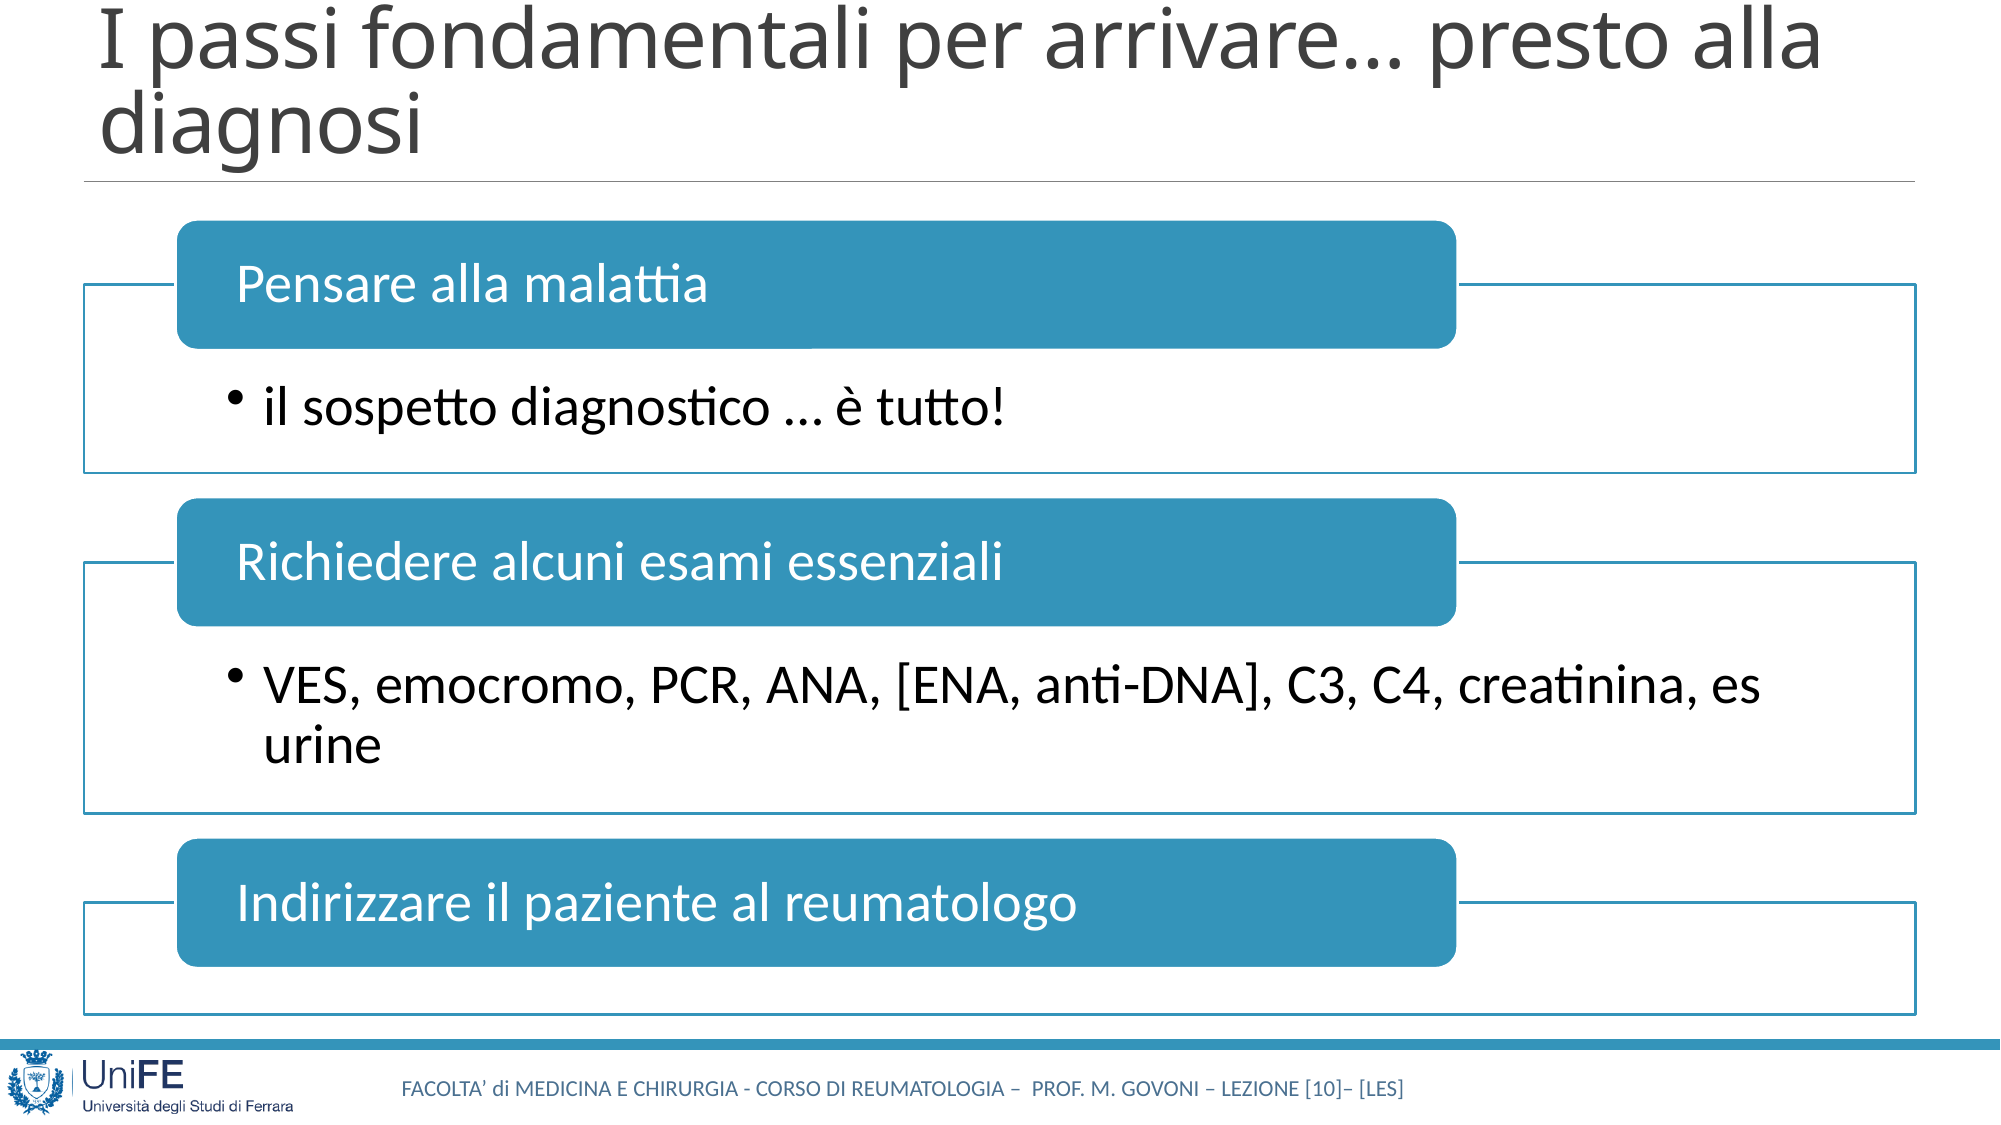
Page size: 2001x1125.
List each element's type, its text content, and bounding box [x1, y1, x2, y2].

picture [83, 1060, 293, 1114]
title I passi fondamentali per arrivare… presto alla diagnosi [83, 47, 1916, 179]
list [83, 208, 1917, 1026]
